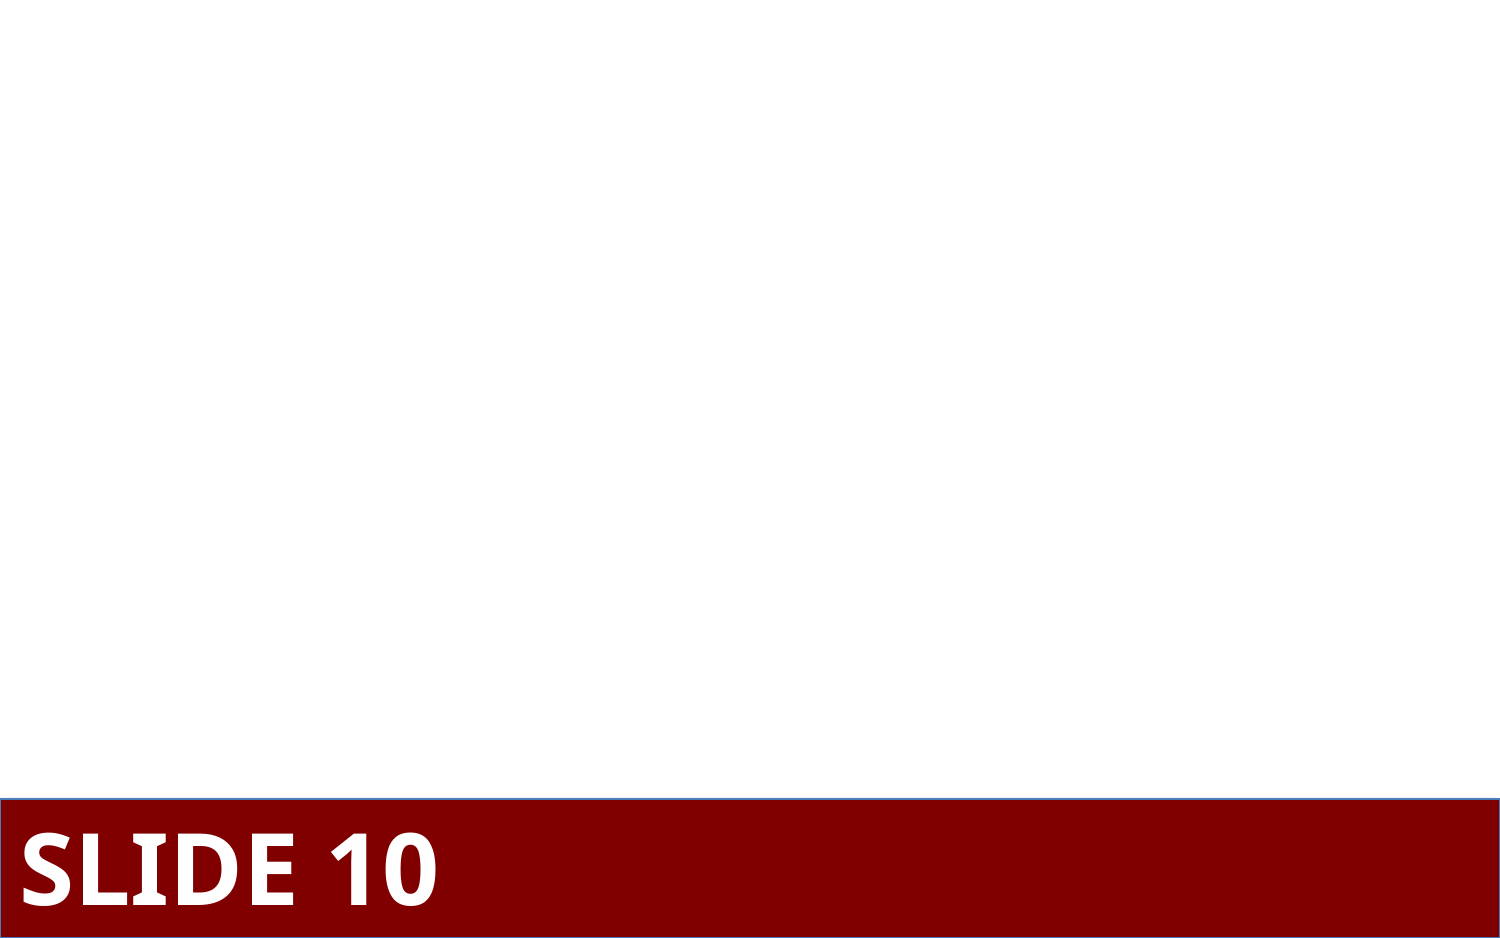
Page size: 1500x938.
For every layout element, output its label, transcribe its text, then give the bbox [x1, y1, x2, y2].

text_box [0, 798, 1500, 938]
text_box SLIDE 10 [5, 798, 455, 933]
